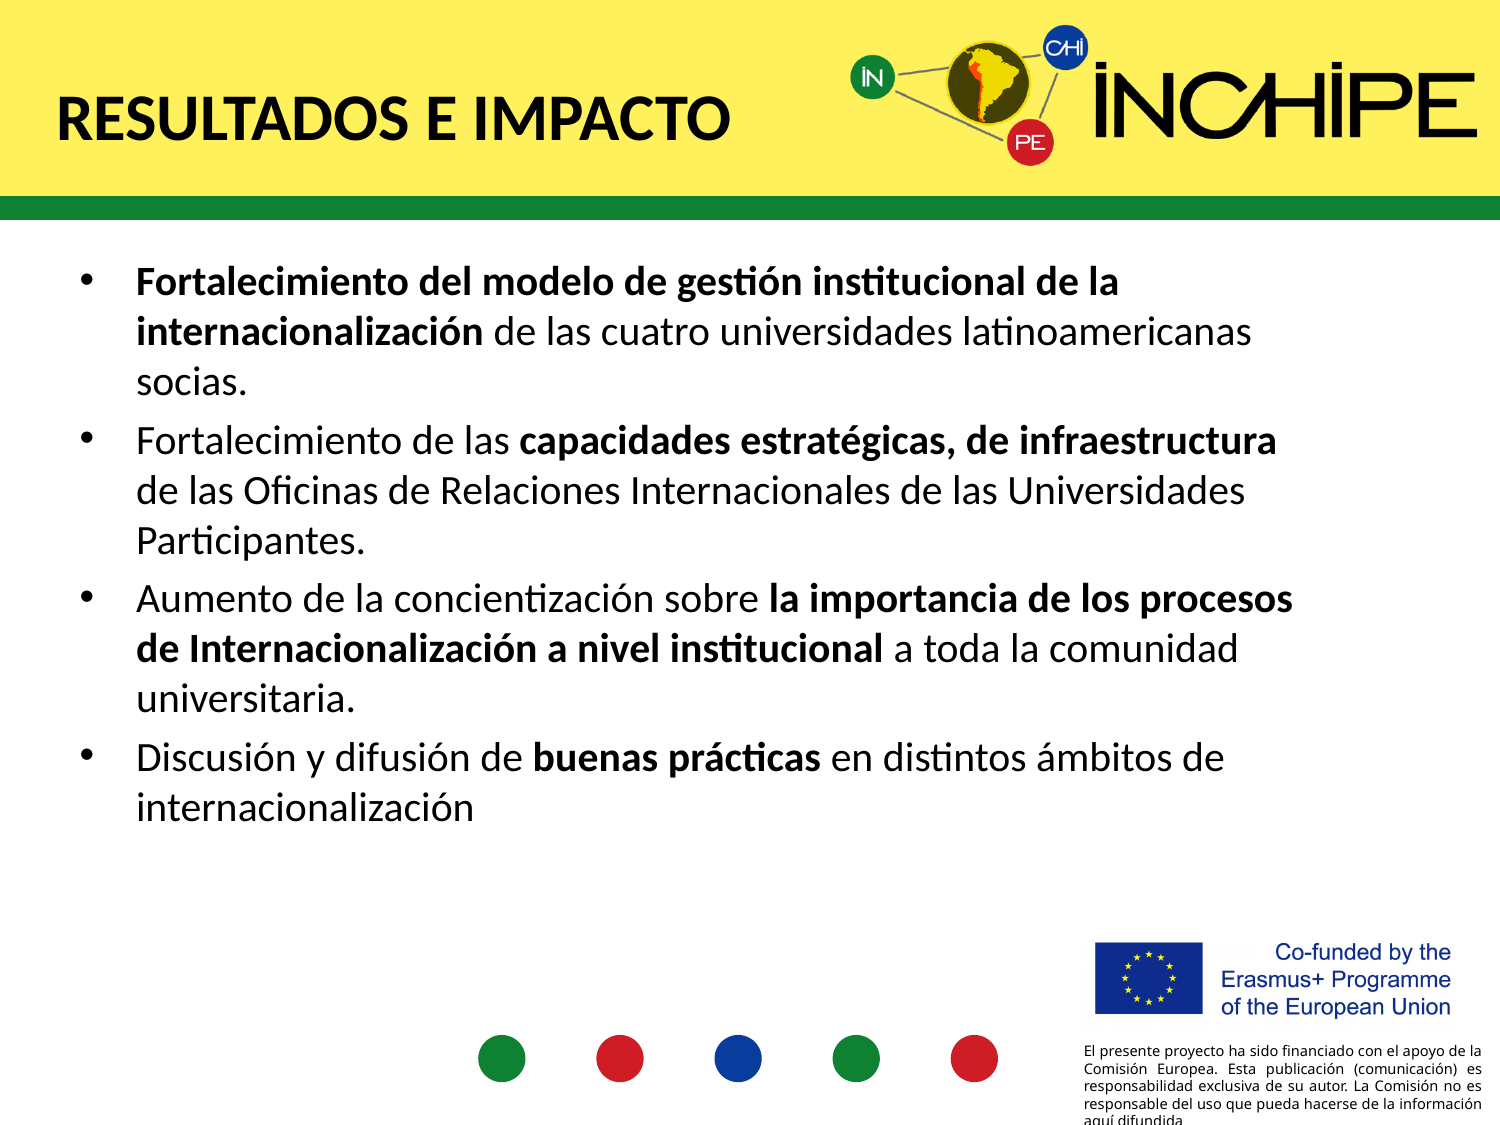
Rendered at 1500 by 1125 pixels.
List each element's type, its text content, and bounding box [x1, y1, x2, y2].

picture [1073, 940, 1469, 1035]
title RESULTADOS E IMPACTO [41, 66, 806, 213]
picture [844, 19, 1483, 171]
list Fortalecimiento del modelo de gestión institucional de la internacionalización de las cuatro universidades latinoamericanas socias. Fortalecimiento de las capacidades estratégicas, de infraestructura de las Oficinas de Relaciones Internacionales de las Universidades Participantes. Aumento de la concientización sobre la importancia de los procesos de Internacionalización a nivel institucional a toda la comunidad universitaria. Discusión y difusión de buenas prácticas en distintos ámbitos de internacionalización [64, 246, 1340, 929]
